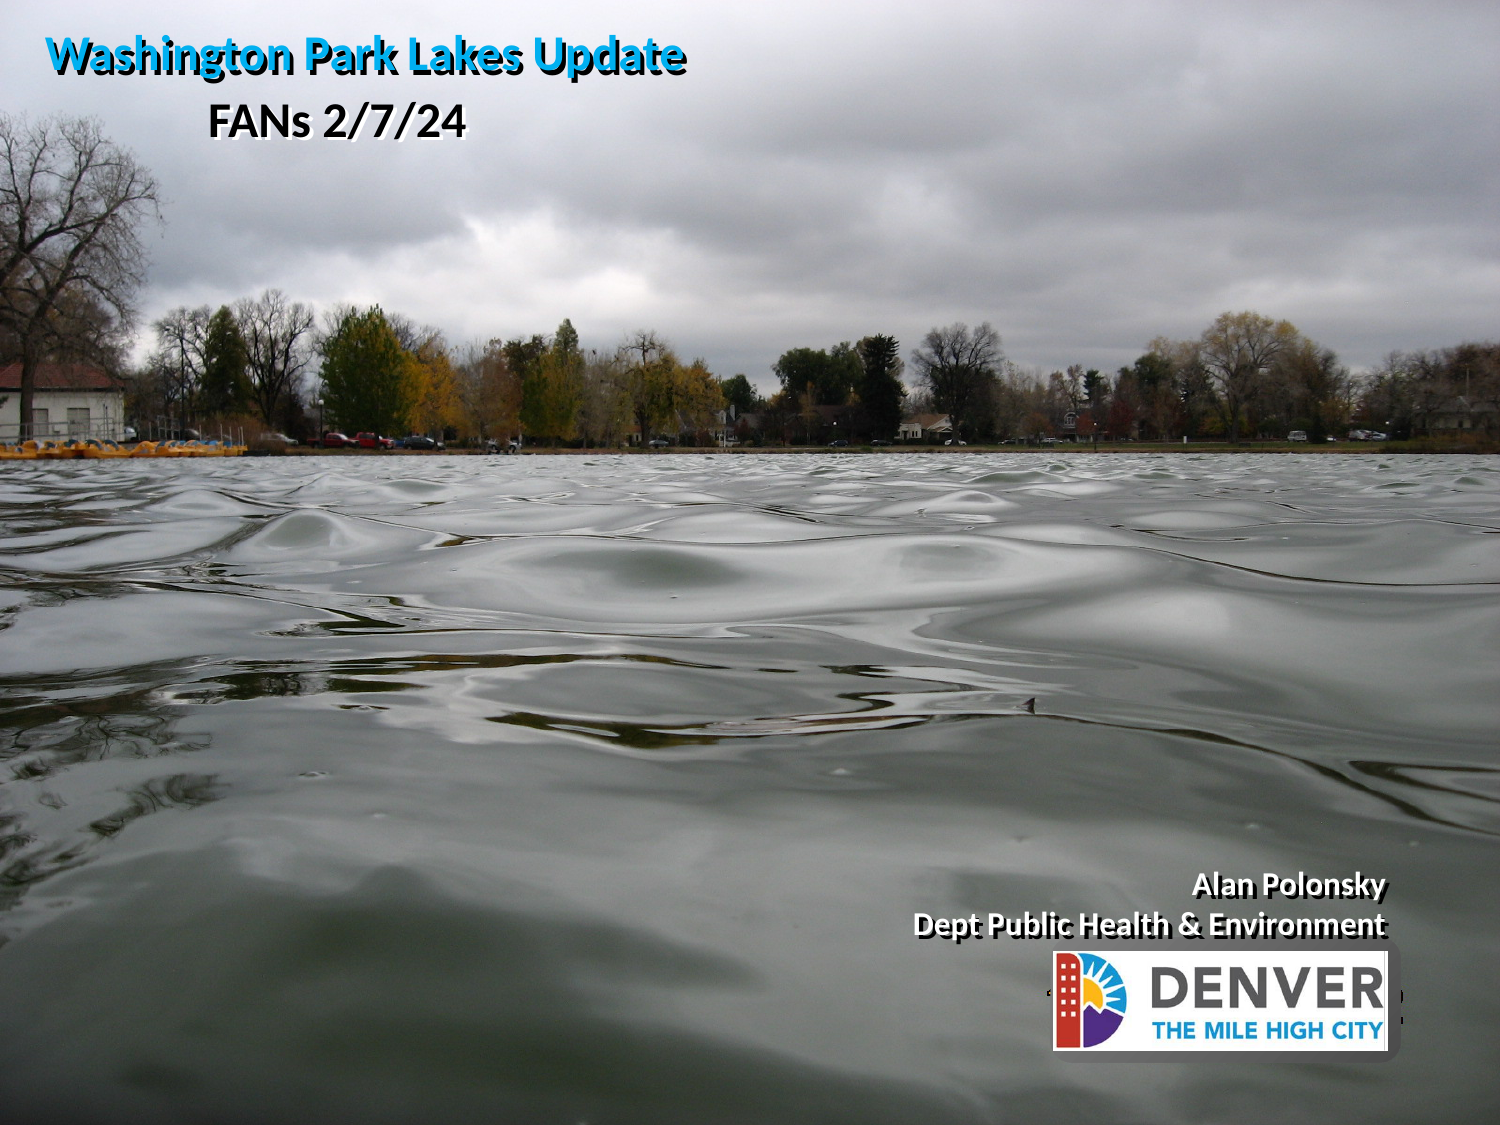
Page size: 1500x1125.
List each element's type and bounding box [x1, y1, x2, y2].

picture [0, 0, 1500, 1125]
text_box [137, 87, 542, 152]
